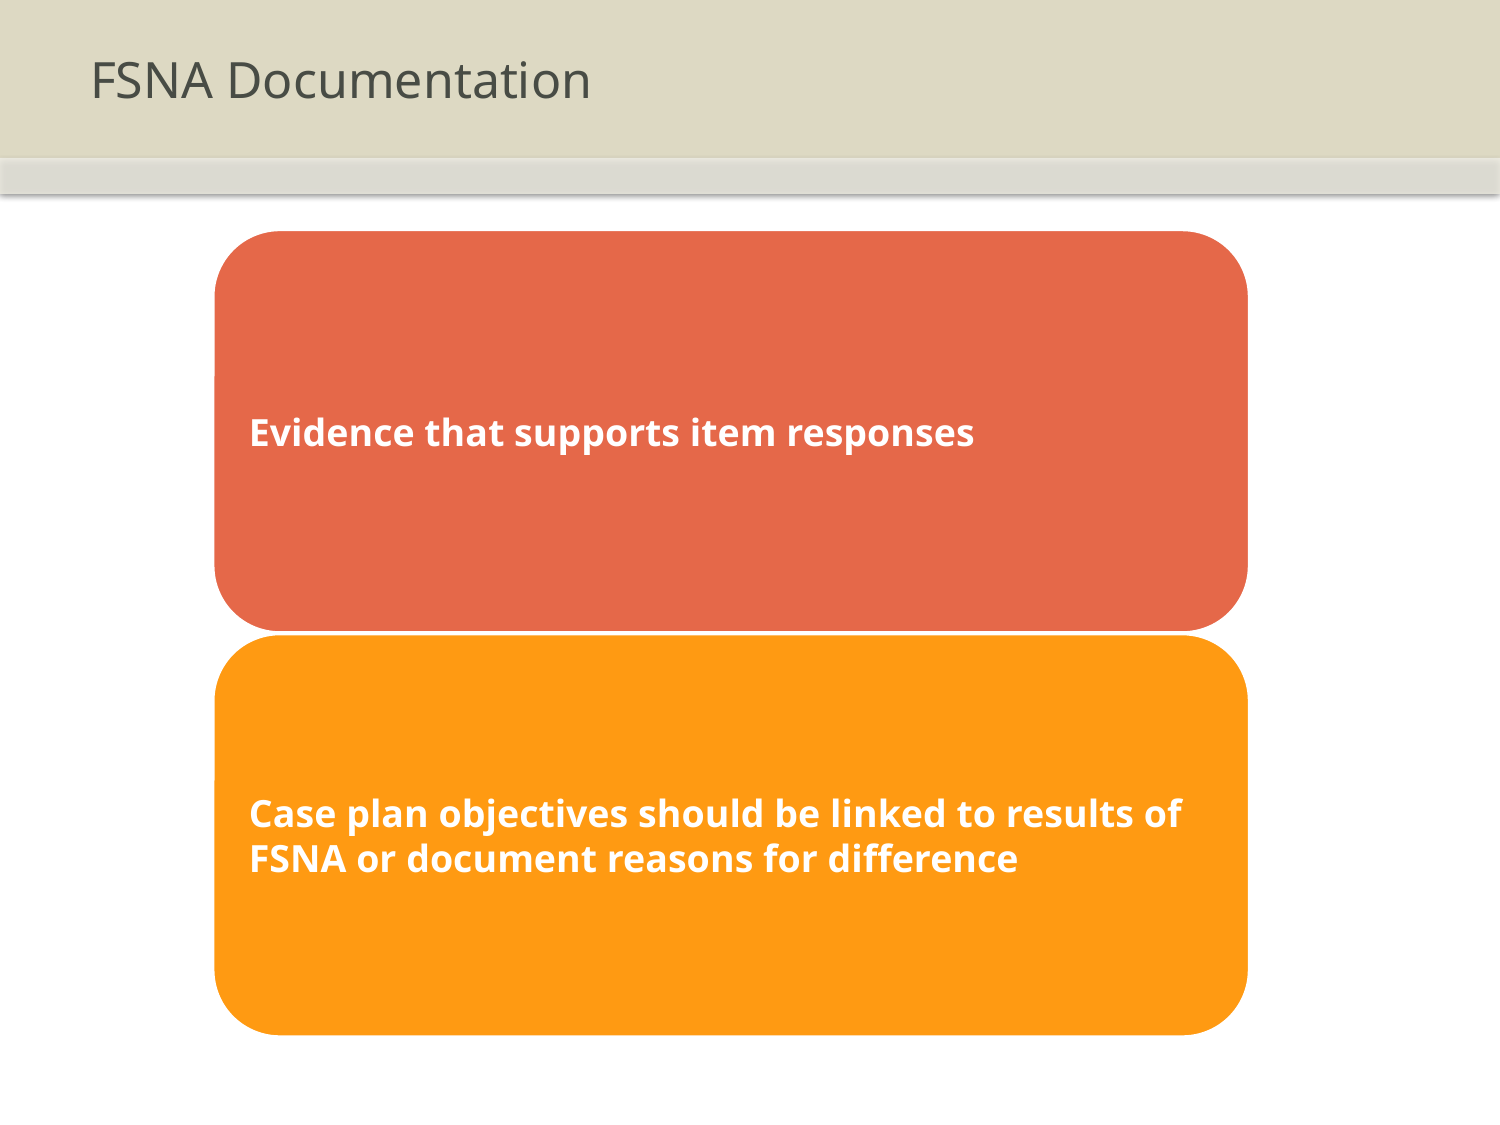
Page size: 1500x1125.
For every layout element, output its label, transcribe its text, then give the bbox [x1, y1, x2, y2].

title FSNA Documentation [75, 0, 1425, 158]
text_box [212, 228, 1251, 1038]
